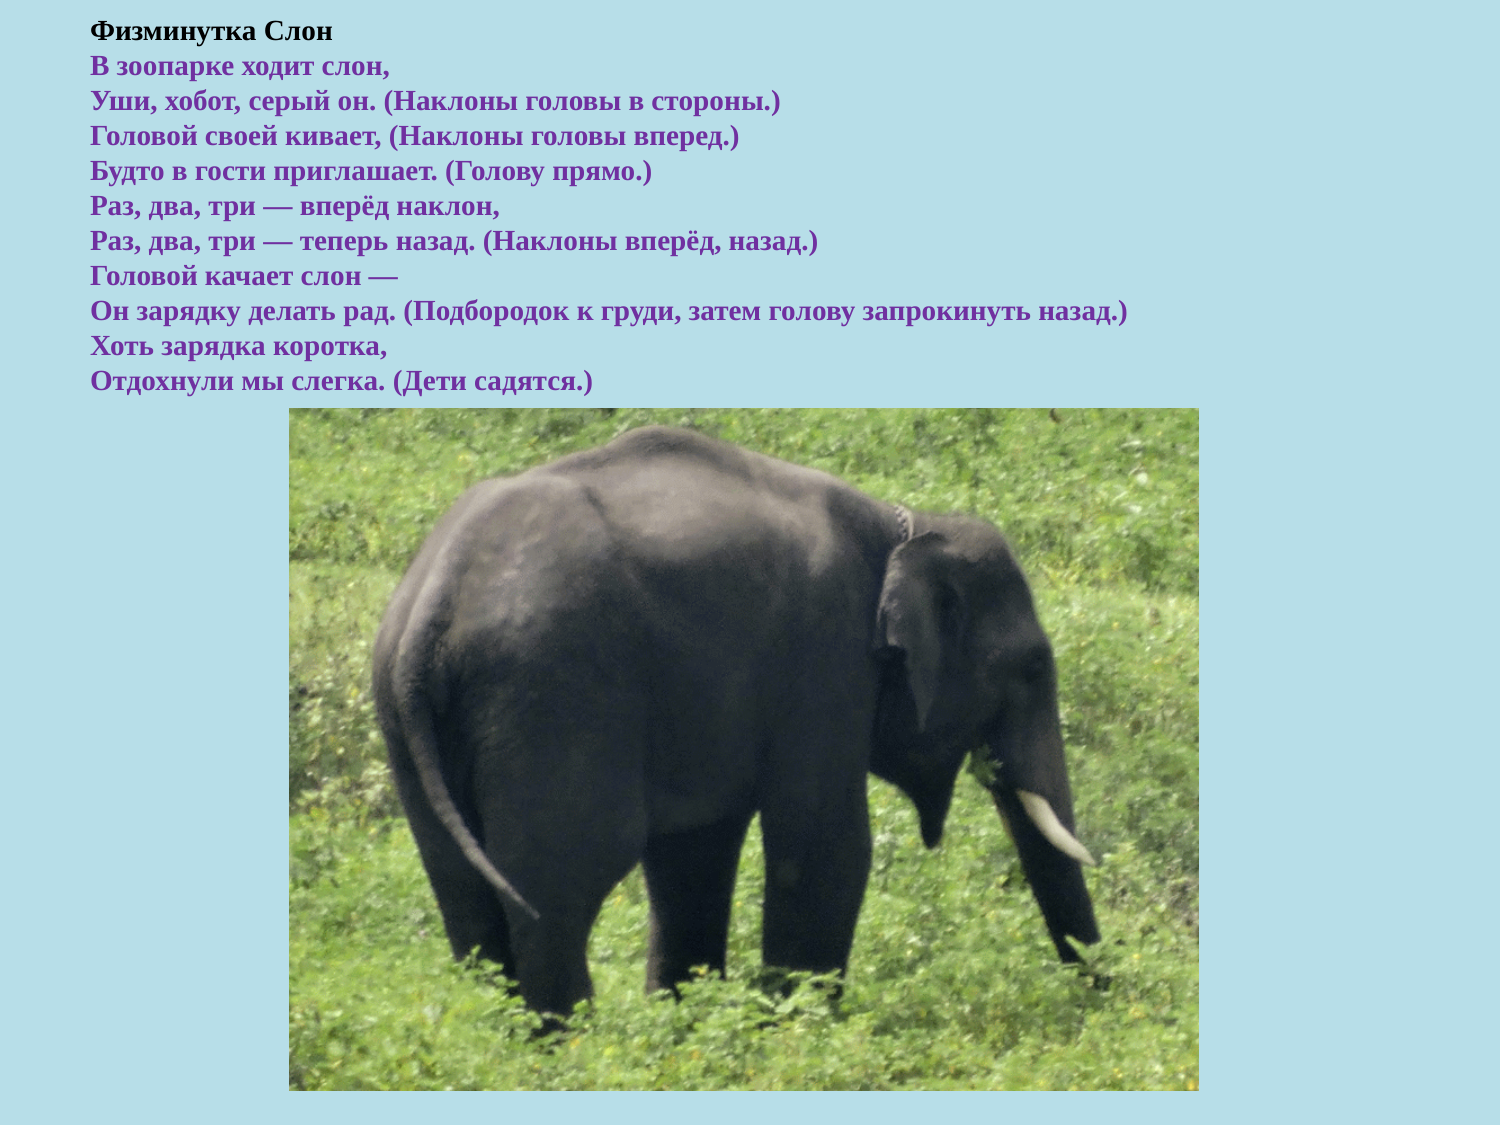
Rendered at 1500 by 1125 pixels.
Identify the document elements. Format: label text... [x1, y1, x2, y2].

title Физминутка Слон В зоопарке ходит слон, Уши, хобот, серый он. (Наклоны головы в стороны.) Головой своей кивает, (Наклоны головы вперед.) Будто в гости приглашает. (Голову прямо.) Раз, два, три — вперёд наклон, Раз, два, три — теперь назад. (Наклоны вперёд, назад.) Головой качает слон — Он зарядку делать рад. (Подбородок к груди, затем голову запрокинуть назад.) Хоть зарядка коротка, Отдохнули мы слегка. (Дети садятся.) [75, 45, 1425, 398]
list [288, 408, 1200, 1092]
